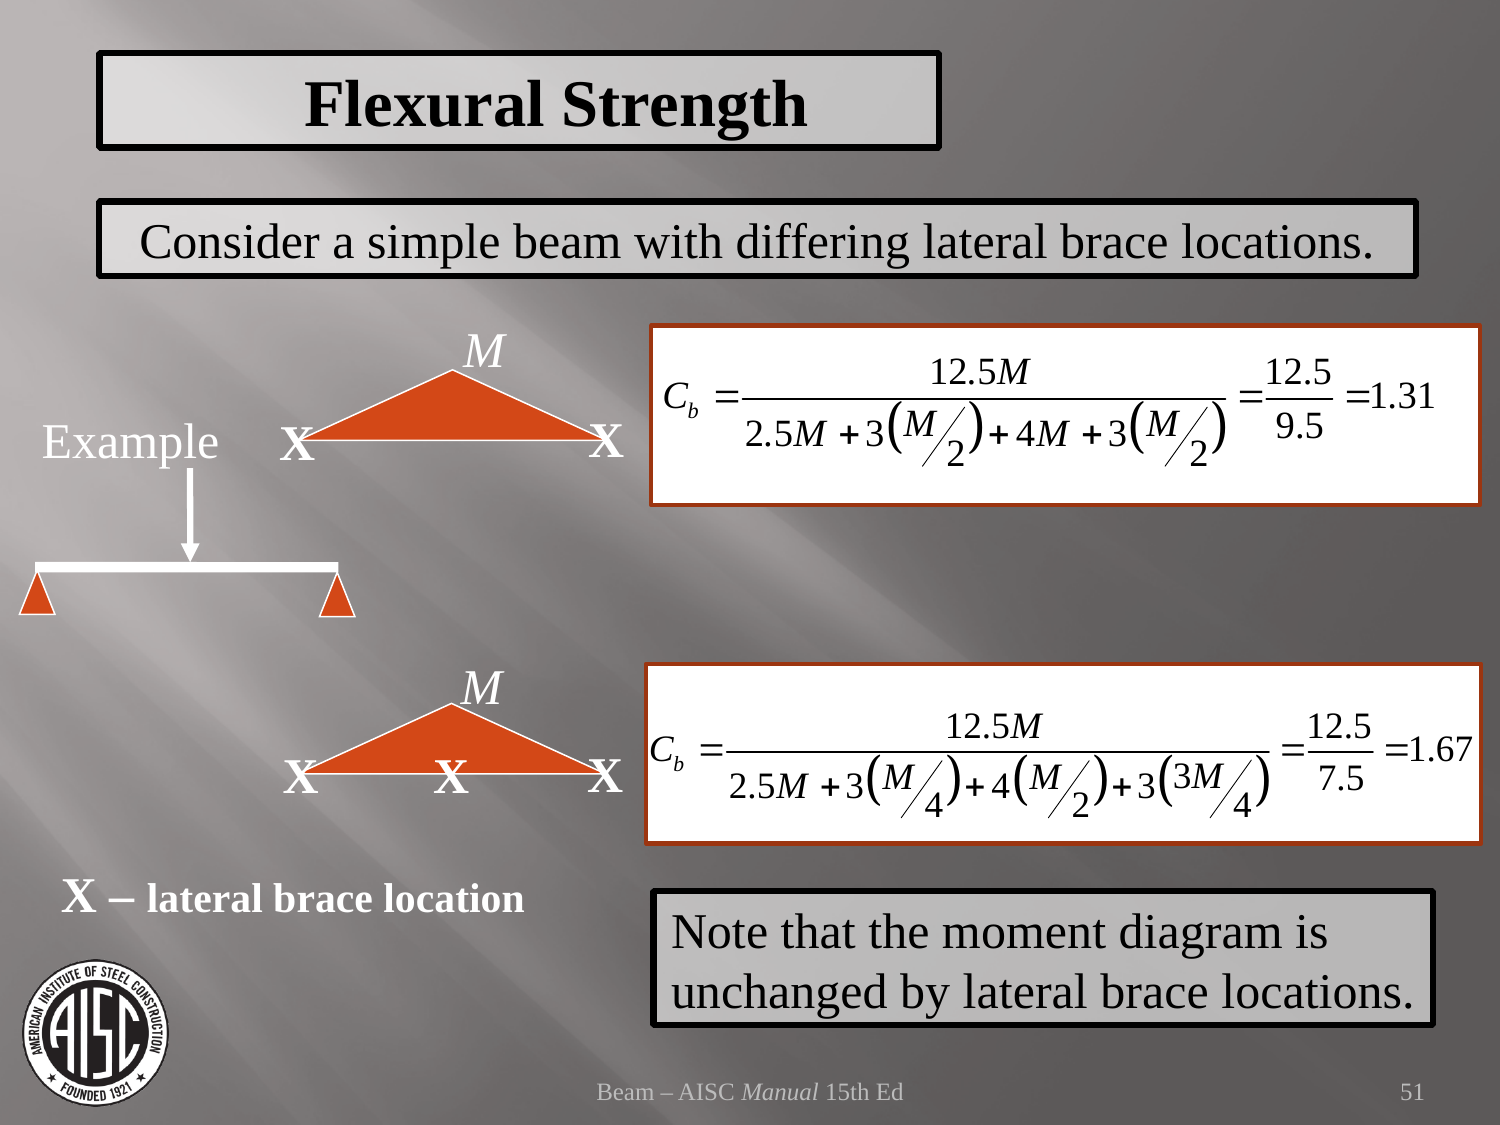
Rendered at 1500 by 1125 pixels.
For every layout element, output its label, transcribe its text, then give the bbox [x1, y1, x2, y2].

text_box X [267, 736, 336, 812]
footer Beam – AISC Manual 15th Ed [512, 1052, 988, 1113]
text_box X [572, 735, 634, 810]
text_box M [445, 646, 531, 722]
text_box Note that the moment diagram is unchanged by lateral brace locations. [653, 890, 1434, 1026]
slide_number 51 [1299, 1052, 1425, 1113]
picture [3, 959, 169, 1125]
text_box M [448, 309, 533, 385]
text_box X [573, 399, 642, 475]
text_box X [264, 403, 333, 478]
text_box X [418, 736, 487, 811]
text_box [183, 476, 197, 563]
text_box Example [26, 400, 235, 476]
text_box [644, 702, 1479, 831]
text_box [336, 706, 572, 774]
text_box Consider a simple beam with differing lateral brace locations. [99, 201, 1416, 277]
text_box [644, 662, 1483, 695]
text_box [657, 347, 1438, 477]
text_box [319, 572, 355, 617]
text_box [19, 570, 55, 615]
text_box X – lateral brace location [46, 855, 563, 931]
text_box Flexural Strength [99, 52, 940, 148]
text_box [649, 323, 1482, 507]
text_box [333, 371, 573, 441]
text_box [644, 825, 1483, 846]
